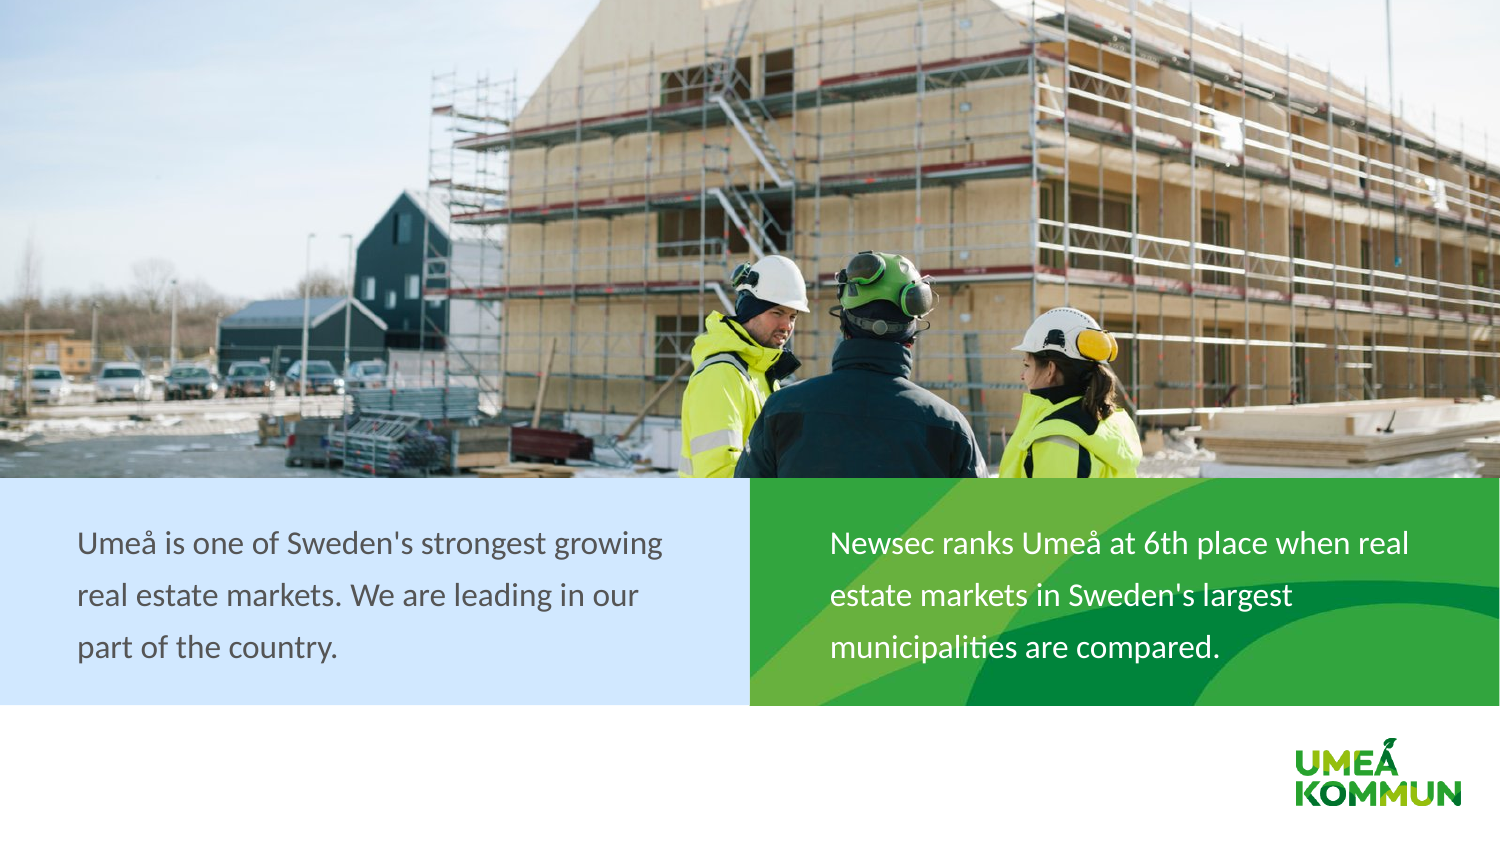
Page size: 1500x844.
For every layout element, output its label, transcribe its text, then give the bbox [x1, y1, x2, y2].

list Newsec ranks Umeå at 6th place when real estate markets in Sweden's largest municipalities are compared. [814, 501, 1427, 697]
picture [1296, 738, 1461, 806]
picture [0, 0, 1500, 706]
list Umeå is one of Sweden's strongest growing real estate markets. We are leading in our part of the country. [62, 501, 705, 697]
